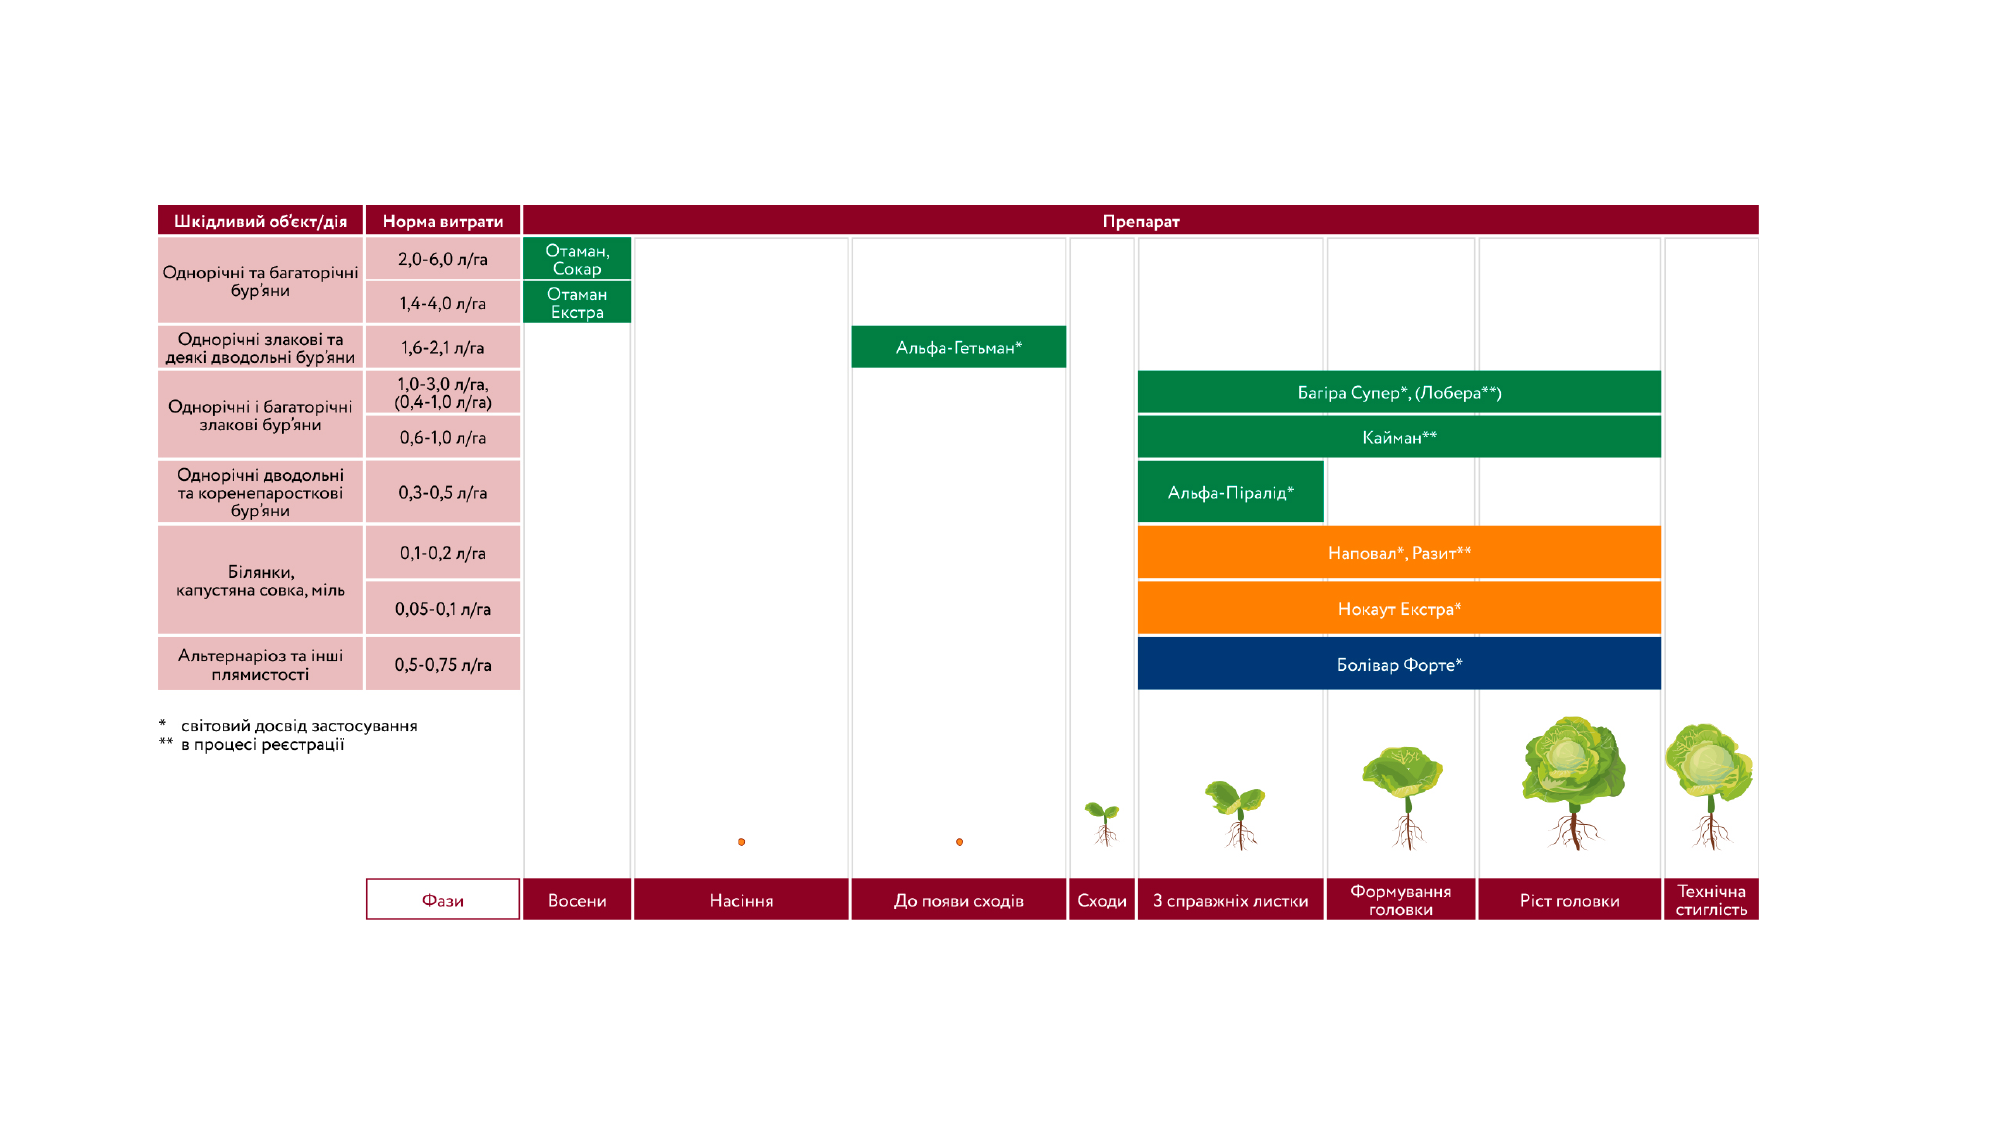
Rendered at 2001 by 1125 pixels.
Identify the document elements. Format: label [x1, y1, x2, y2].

list [158, 205, 1759, 920]
